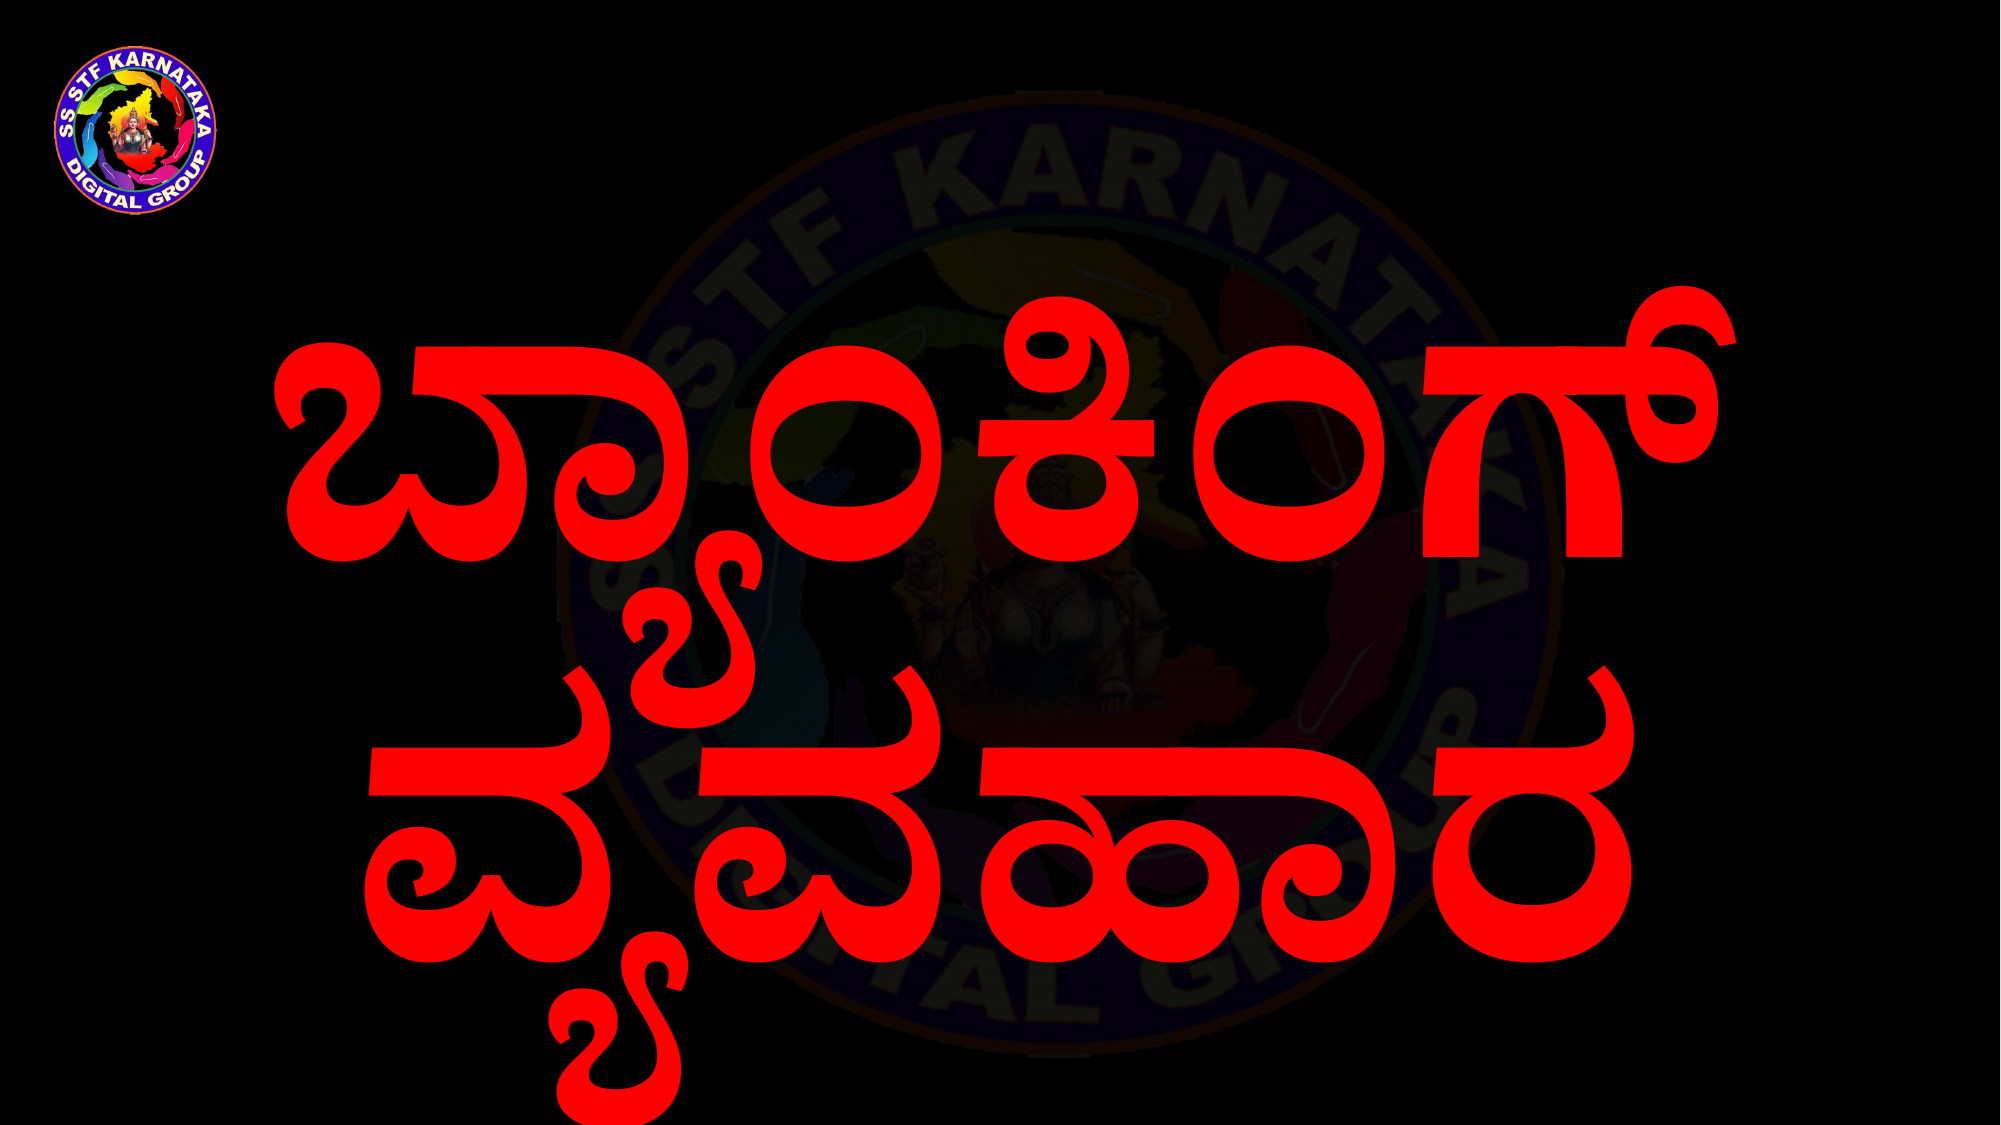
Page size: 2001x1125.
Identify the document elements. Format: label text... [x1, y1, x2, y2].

picture [0, 0, 2001, 1125]
text_box ಬ್ಯಾಂಕಿಂಗ್ [248, 261, 1751, 637]
text_box ವ್ಯವಹಾರ [330, 663, 1670, 1038]
